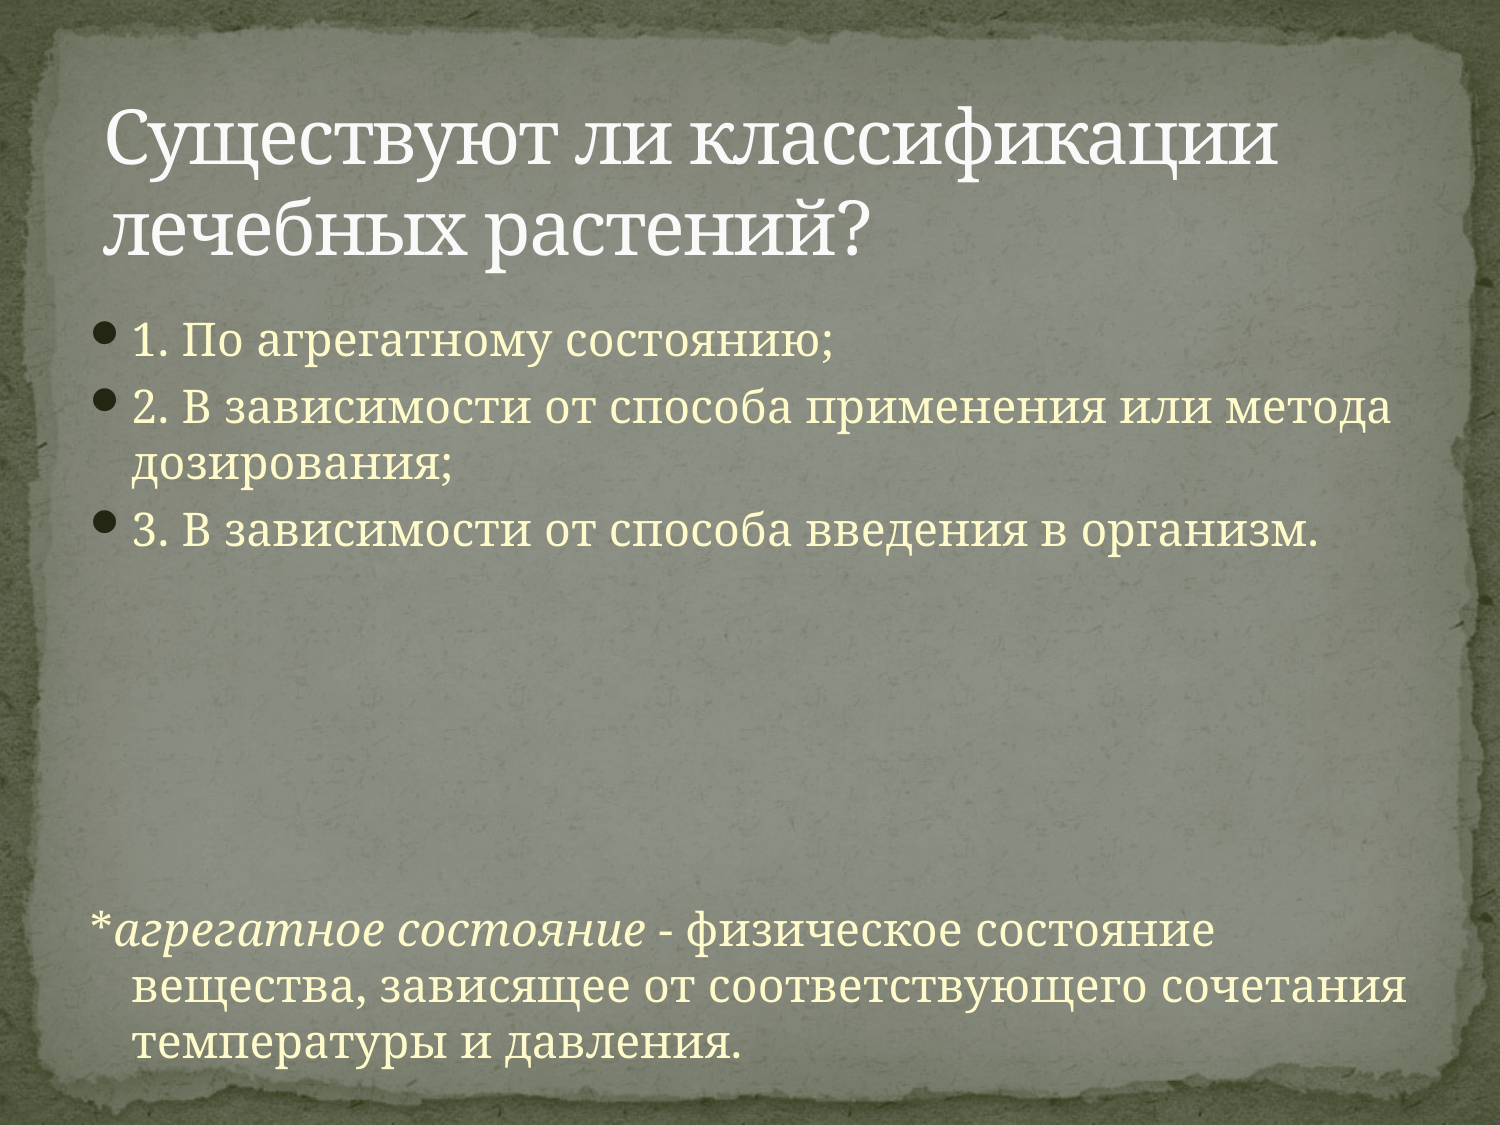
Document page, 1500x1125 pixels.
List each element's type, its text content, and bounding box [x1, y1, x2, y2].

title Существуют ли классификации лечебных растений? [88, 78, 1439, 279]
list 1. По агрегатному состоянию; 2. В зависимости от способа применения или метода дозирования; 3. В зависимости от способа введения в организм. *агрегатное состояние - физическое состояние вещества, зависящее от соответствующего сочетания температуры и давления. [75, 302, 1425, 1083]
